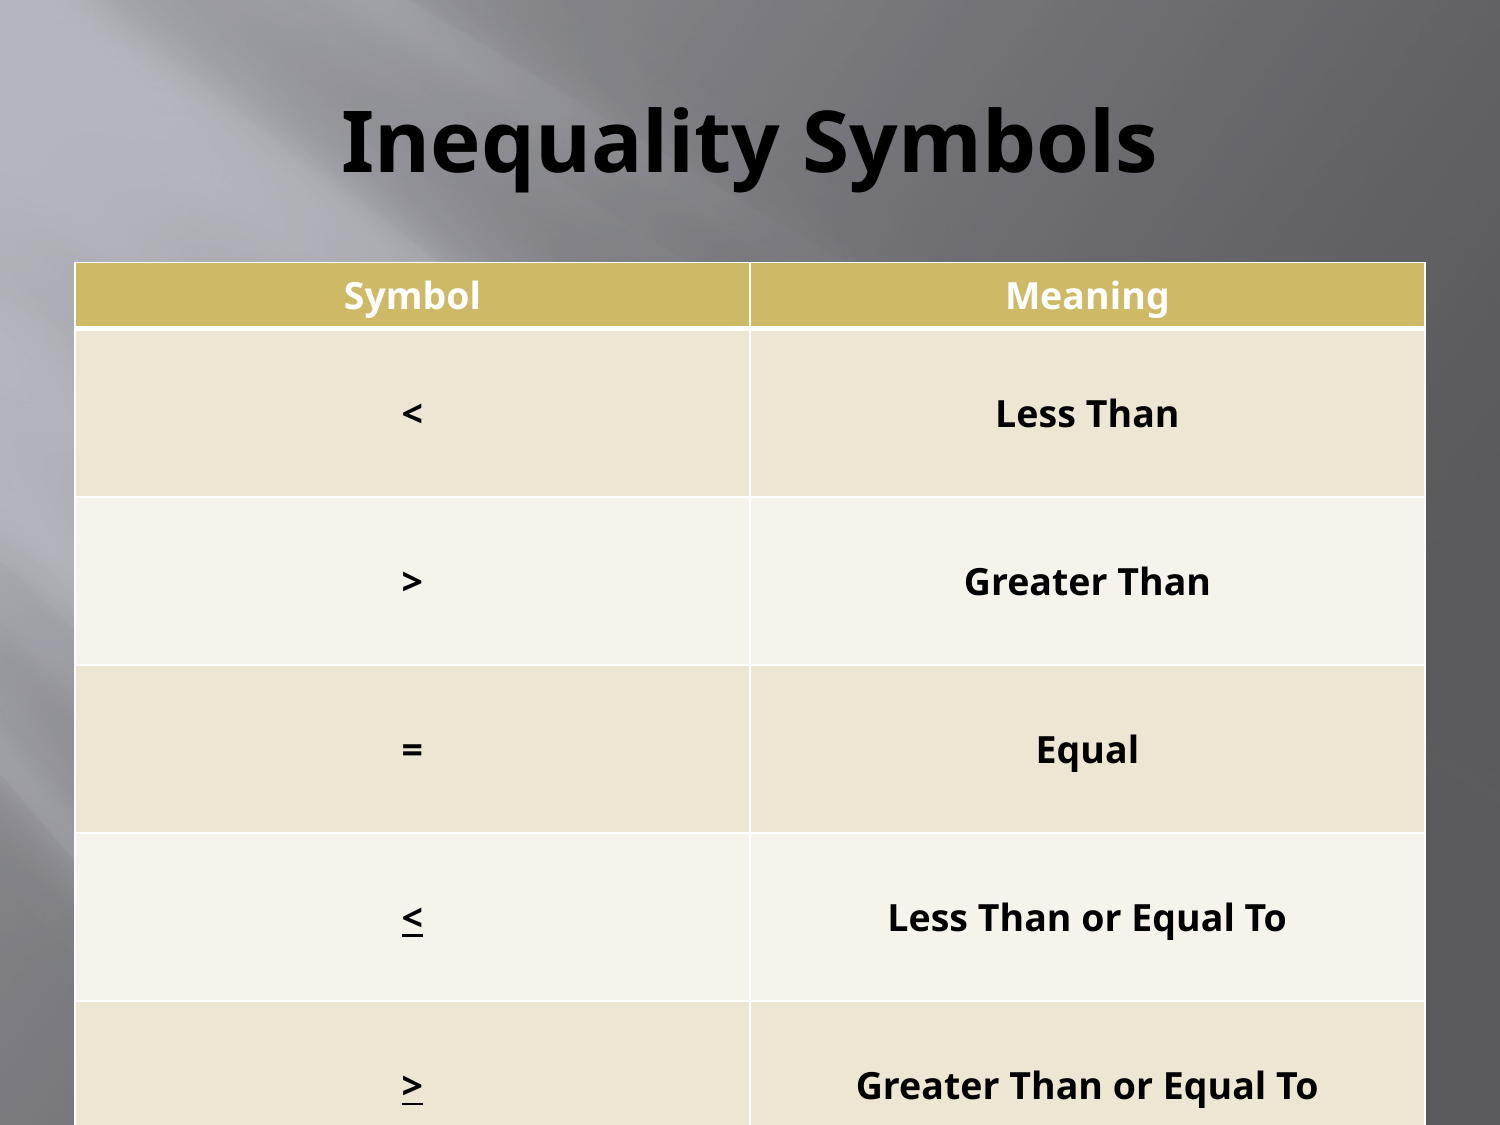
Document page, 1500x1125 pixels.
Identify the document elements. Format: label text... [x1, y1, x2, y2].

table_cell < [76, 331, 749, 496]
table_header Meaning [751, 263, 1424, 326]
title Inequality Symbols [75, 45, 1425, 233]
table_cell Greater Than or Equal To [751, 1002, 1424, 1125]
table_header Symbol [76, 263, 749, 326]
table_cell Less Than or Equal To [751, 834, 1424, 1000]
table_cell Less Than [751, 331, 1424, 496]
table_cell = [76, 666, 749, 832]
table_cell > [76, 498, 749, 664]
table_cell Greater Than [751, 498, 1424, 664]
table_cell Equal [751, 666, 1424, 832]
table_cell < [76, 834, 749, 1000]
table_cell > [76, 1002, 749, 1125]
